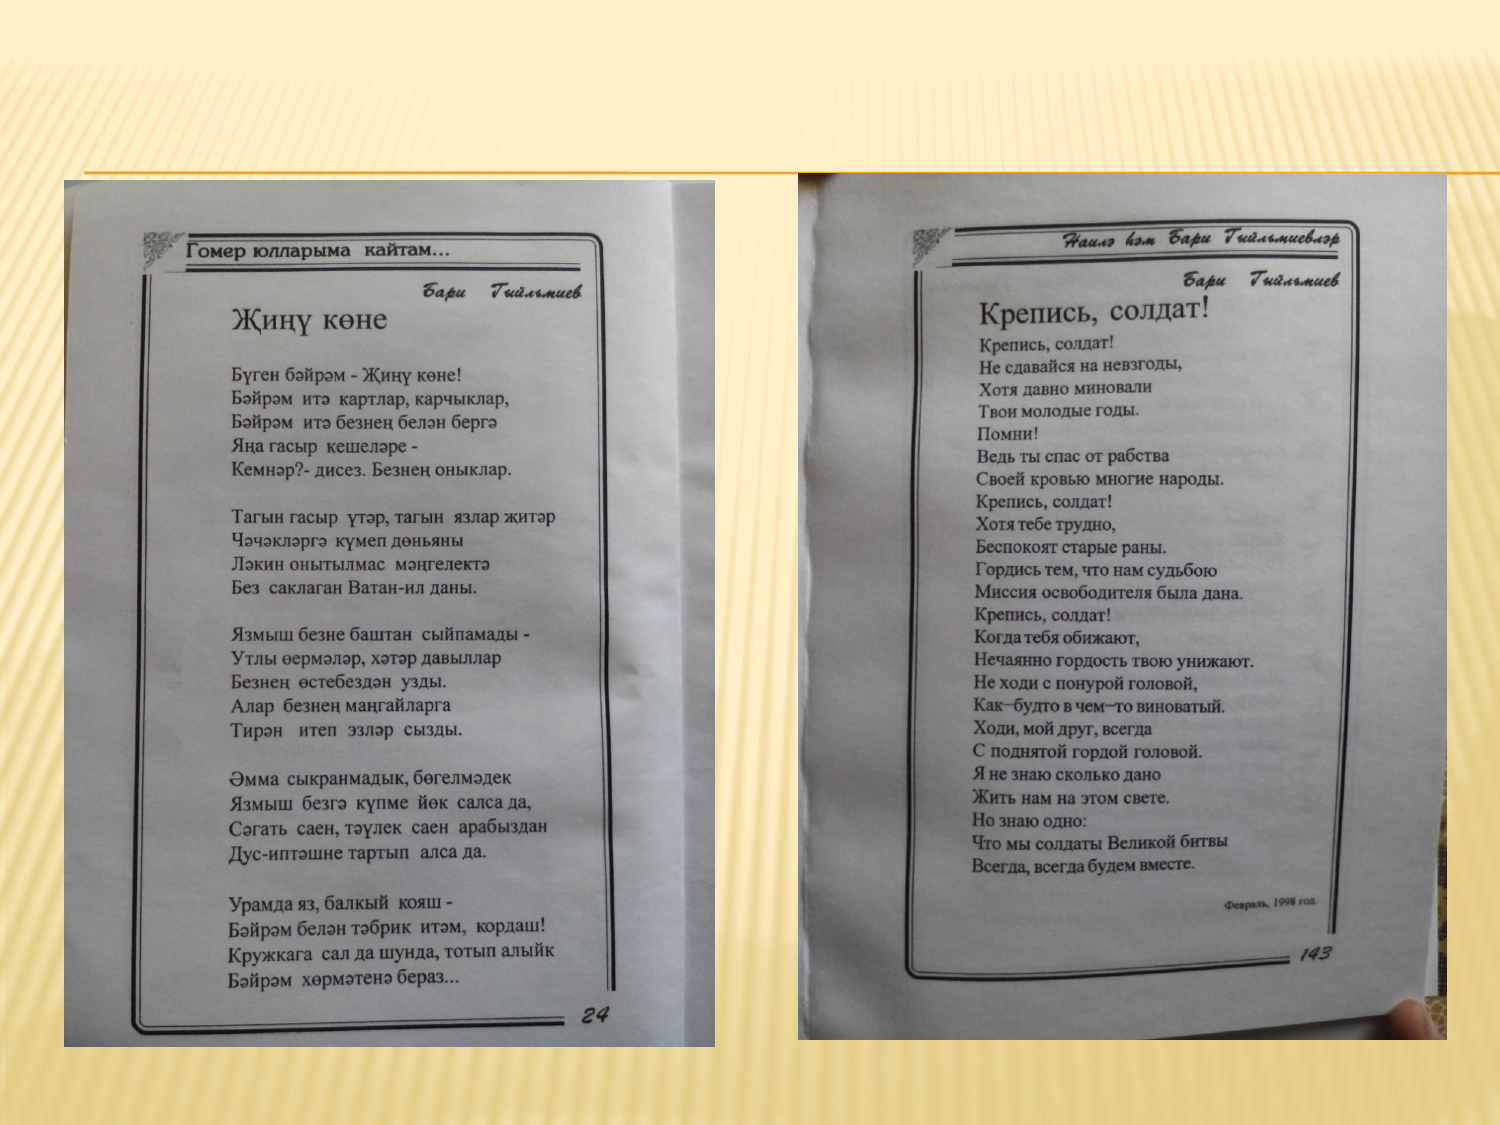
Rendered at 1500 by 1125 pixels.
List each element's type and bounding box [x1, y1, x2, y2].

list [796, 172, 1447, 1040]
picture [64, 180, 715, 1048]
